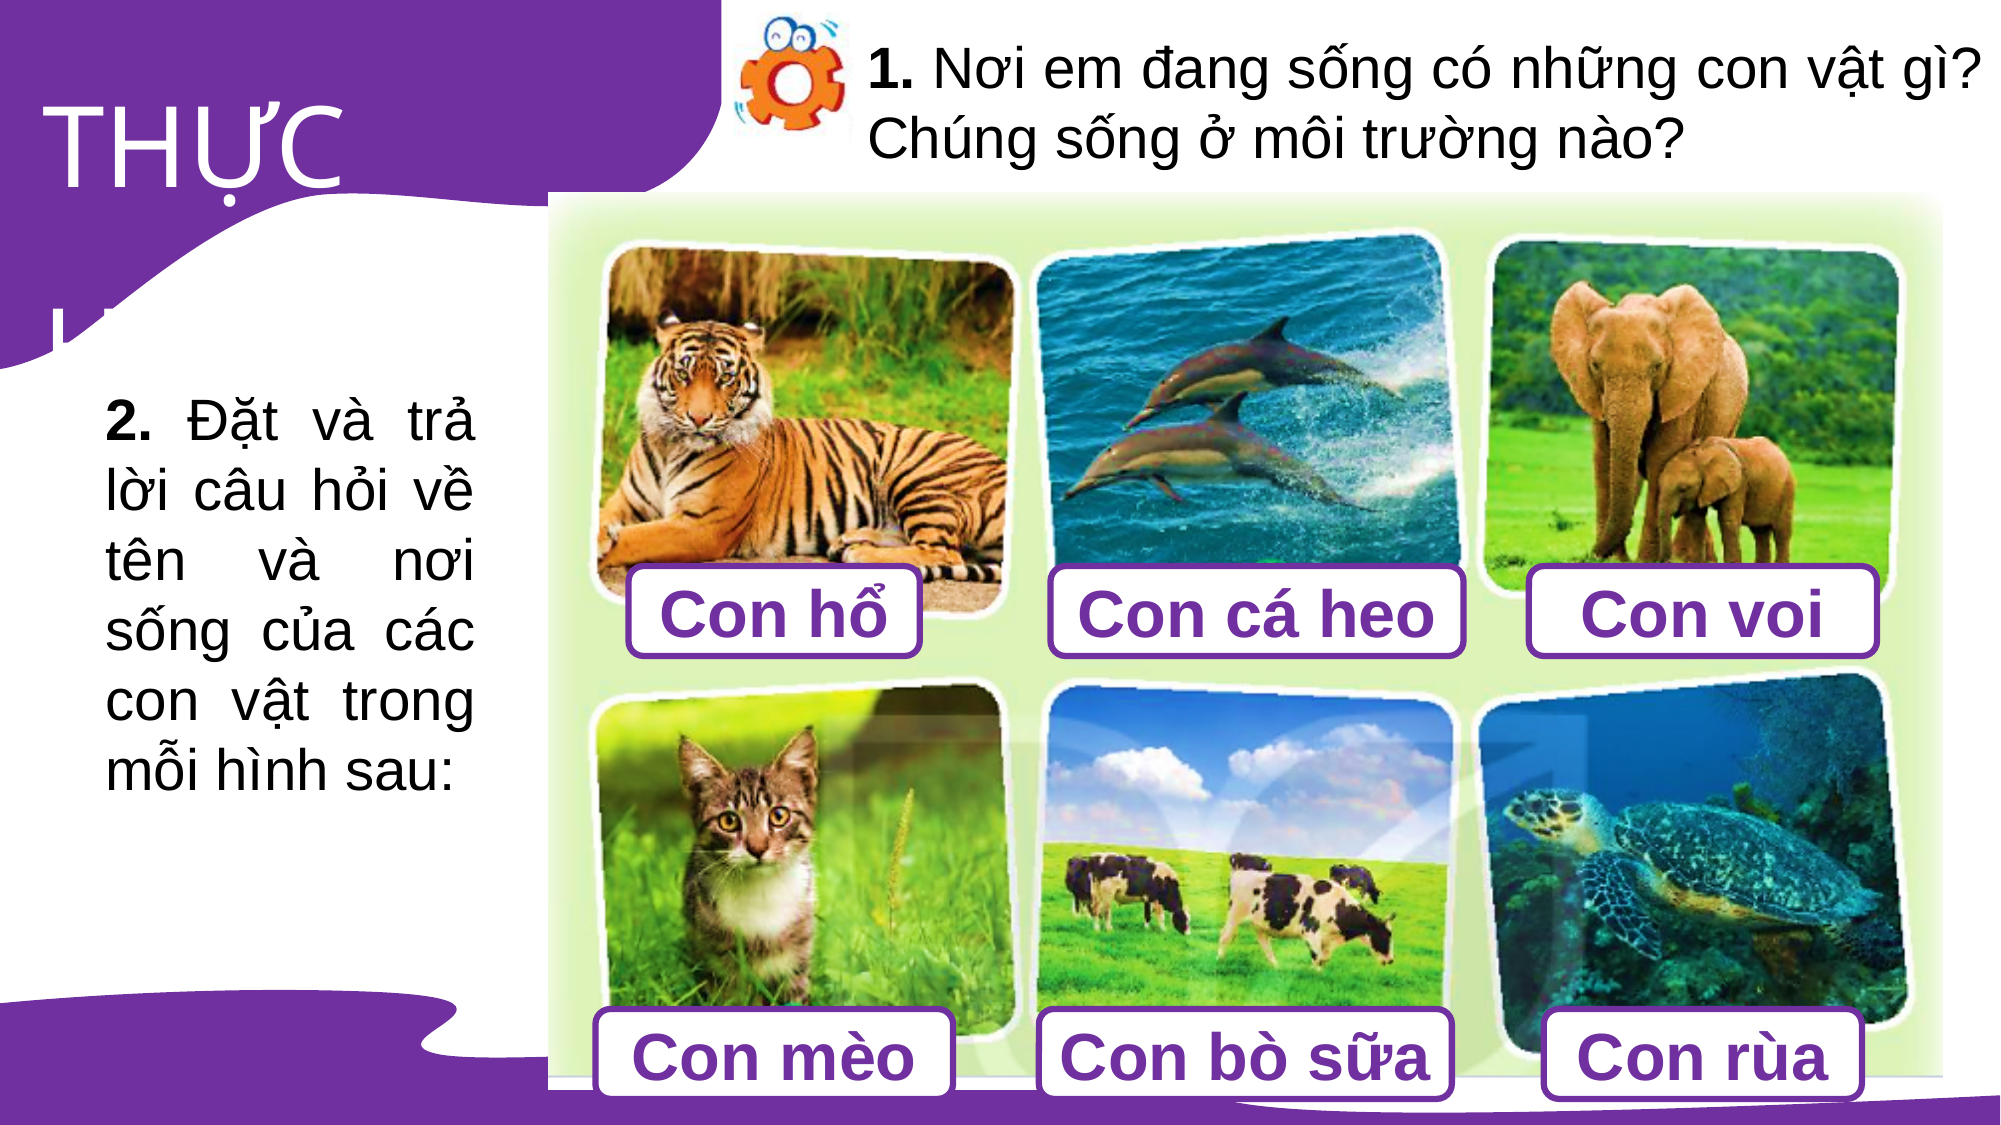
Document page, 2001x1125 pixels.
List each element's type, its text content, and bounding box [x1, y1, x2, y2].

text_box 2. Đặt và trả lời câu hỏi về tên và nơi sống của các con vật trong mỗi hình sau: [90, 374, 491, 810]
text_box Con bò sữa [1039, 1090, 1452, 1100]
picture [722, 12, 853, 144]
picture [548, 192, 1943, 1090]
text_box Con rùa [1544, 1090, 1862, 1100]
text_box Con mèo [595, 1090, 953, 1100]
text_box 1. Nơi em đang sống có những con vật gì? Chúng sống ở môi trường nào? [852, 22, 2000, 178]
